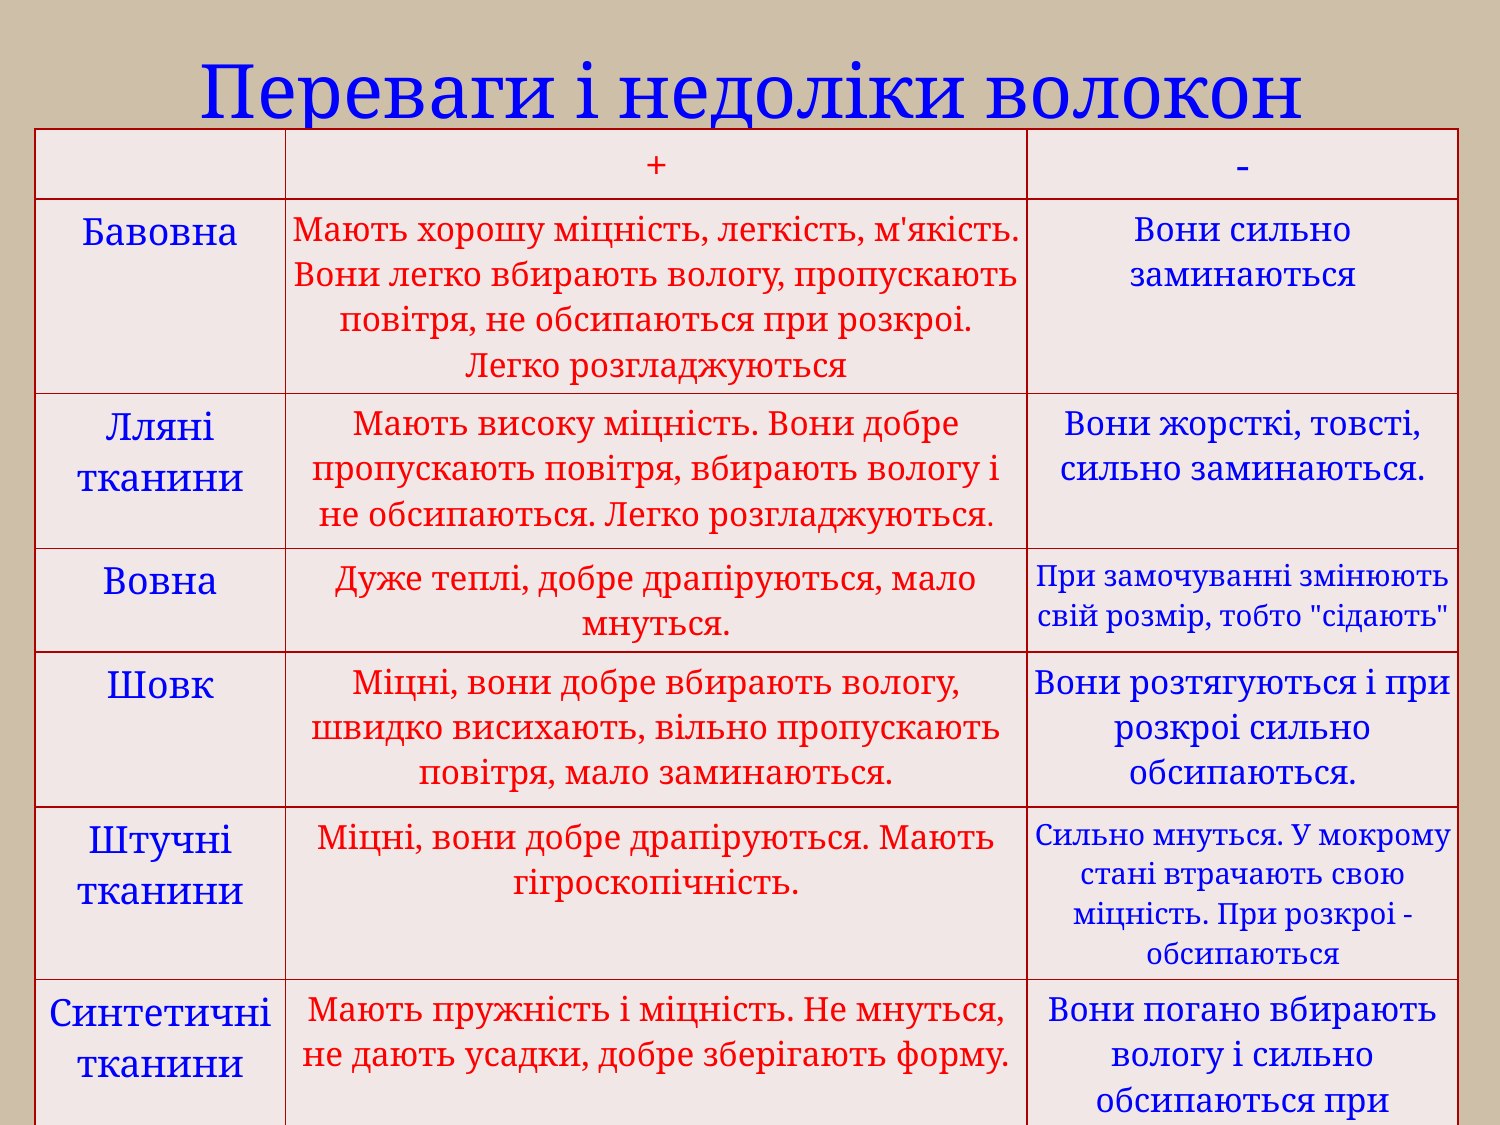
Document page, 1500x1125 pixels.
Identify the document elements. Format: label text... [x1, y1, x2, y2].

table_cell Лляні тканини [36, 394, 285, 548]
table_cell Вони розтягуються і при розкроі сильно обсипаються. [1028, 653, 1457, 806]
table_cell Штучні тканини [36, 808, 285, 979]
table_header [36, 130, 285, 198]
table_cell Бавовна [36, 200, 285, 393]
table_cell Вони сильно заминаються [1028, 200, 1457, 393]
table_cell Вони жорсткі, товсті, сильно заминаються. [1028, 394, 1457, 548]
table_cell Мають пружність і міцність. Не мнуться, не дають усадки, добре зберігають форму. [286, 980, 1026, 1125]
table_header + [286, 130, 1026, 198]
table_cell Міцні, вони добре драпіруються. Мають гігроскопічність. [286, 808, 1026, 979]
title Переваги і недоліки волокон [76, 0, 1427, 128]
table_cell Сильно мнуться. У мокрому стані втрачають свою міцність. При розкроі - обсипаються [1028, 808, 1457, 979]
table_cell Дуже теплі, добре драпіруються, мало мнуться. [286, 549, 1026, 651]
table_cell Шовк [36, 653, 285, 806]
table_cell Вовна [36, 549, 285, 651]
table_cell Синтетичні тканини [36, 980, 285, 1125]
table_cell Вони погано вбирають вологу і сильно обсипаються при розкроі. [1028, 980, 1457, 1125]
table_cell Міцні, вони добре вбирають вологу, швидко висихають, вільно пропускають повітря, мало заминаються. [286, 653, 1026, 806]
table_cell Мають хорошу міцність, легкість, м'якість. Вони легко вбирають вологу, пропускають повітря, не обсипаються при розкроі. Легко розгладжуються [286, 200, 1026, 393]
table_cell При замочуванні змінюють свій розмір, тобто "сідають" [1028, 549, 1457, 651]
table_cell Мають високу міцність. Вони добре пропускають повітря, вбирають вологу і не обсипаються. Легко розгладжуються. [286, 394, 1026, 548]
table_header - [1028, 130, 1457, 198]
